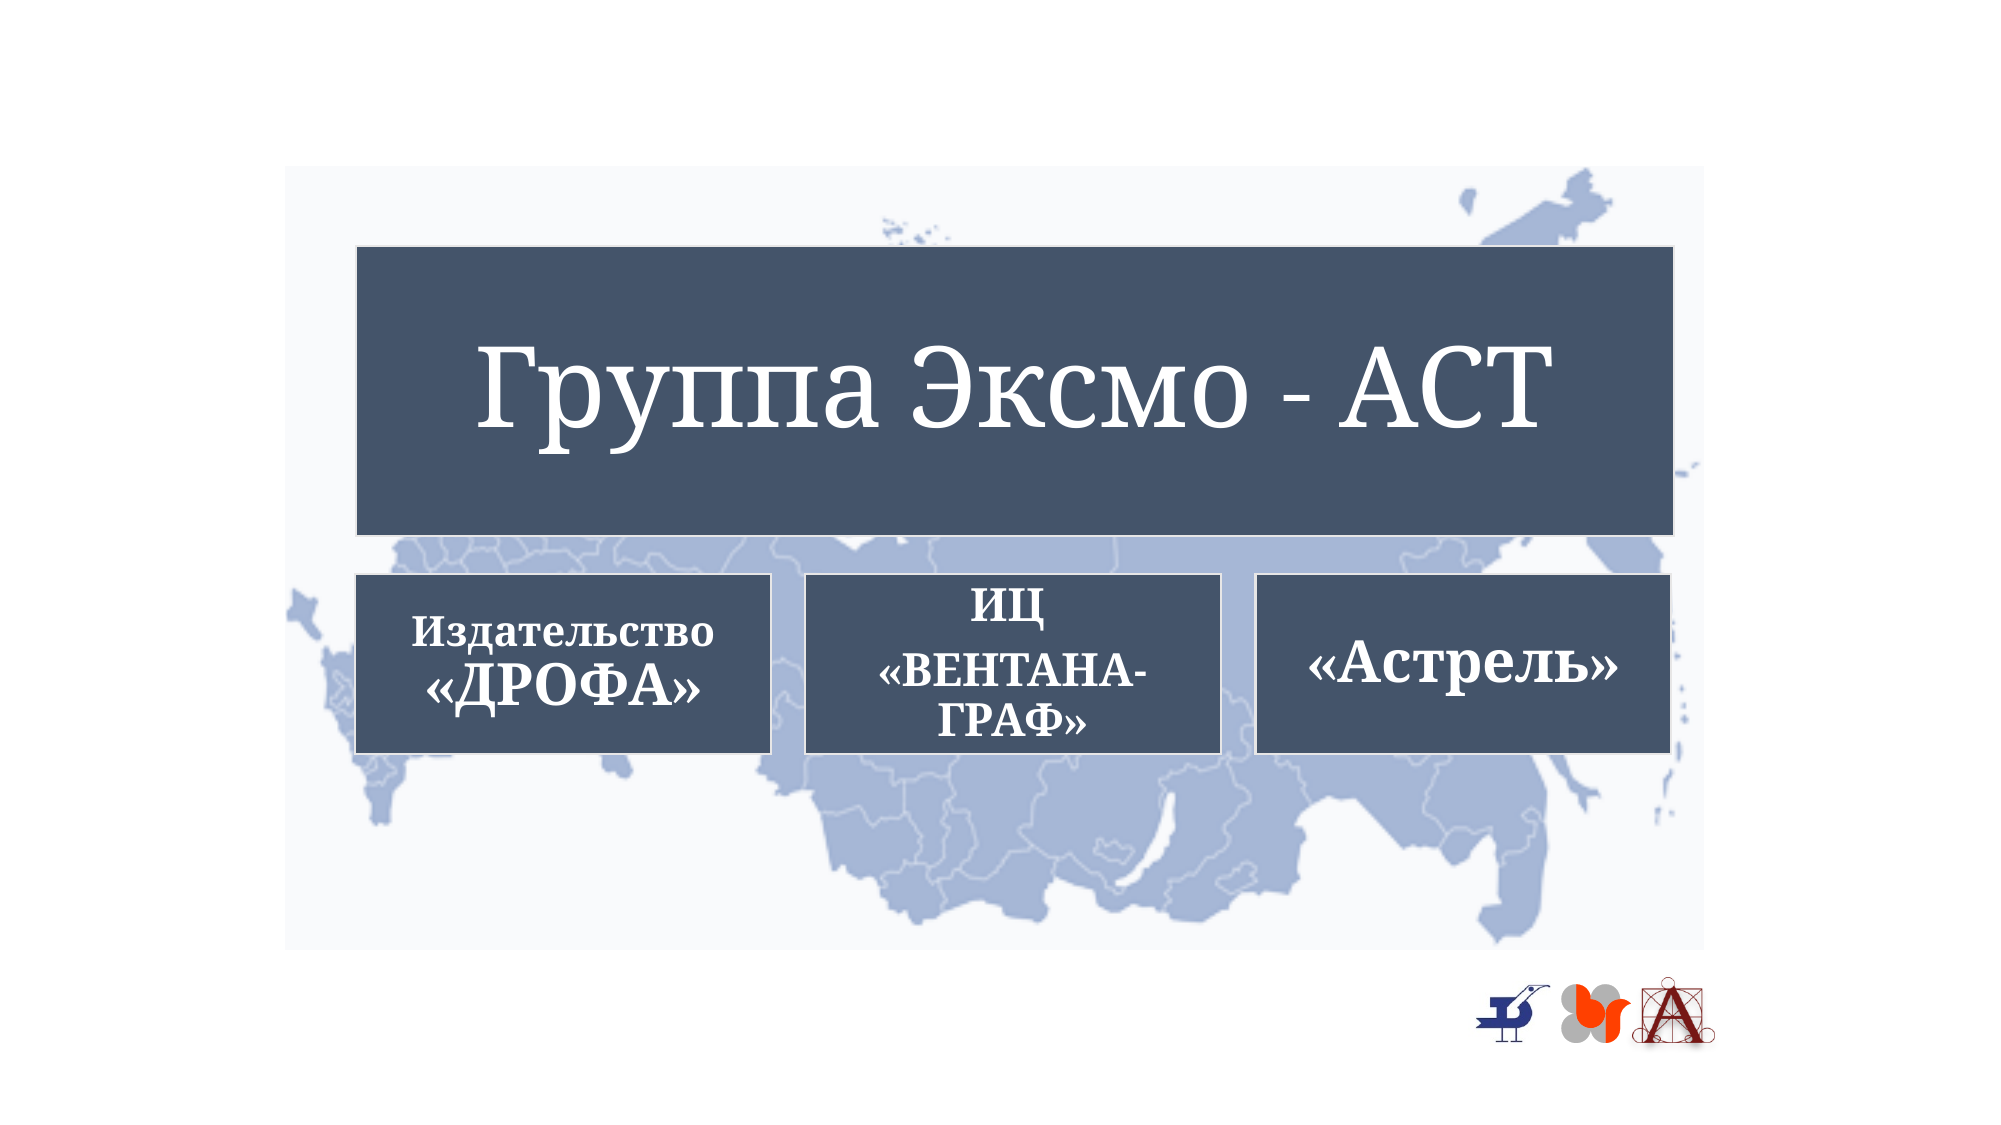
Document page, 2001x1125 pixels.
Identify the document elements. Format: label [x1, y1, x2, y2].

text_box [355, 246, 1674, 754]
picture [1561, 977, 1715, 1043]
picture [285, 166, 1704, 950]
picture [1468, 981, 1551, 1047]
